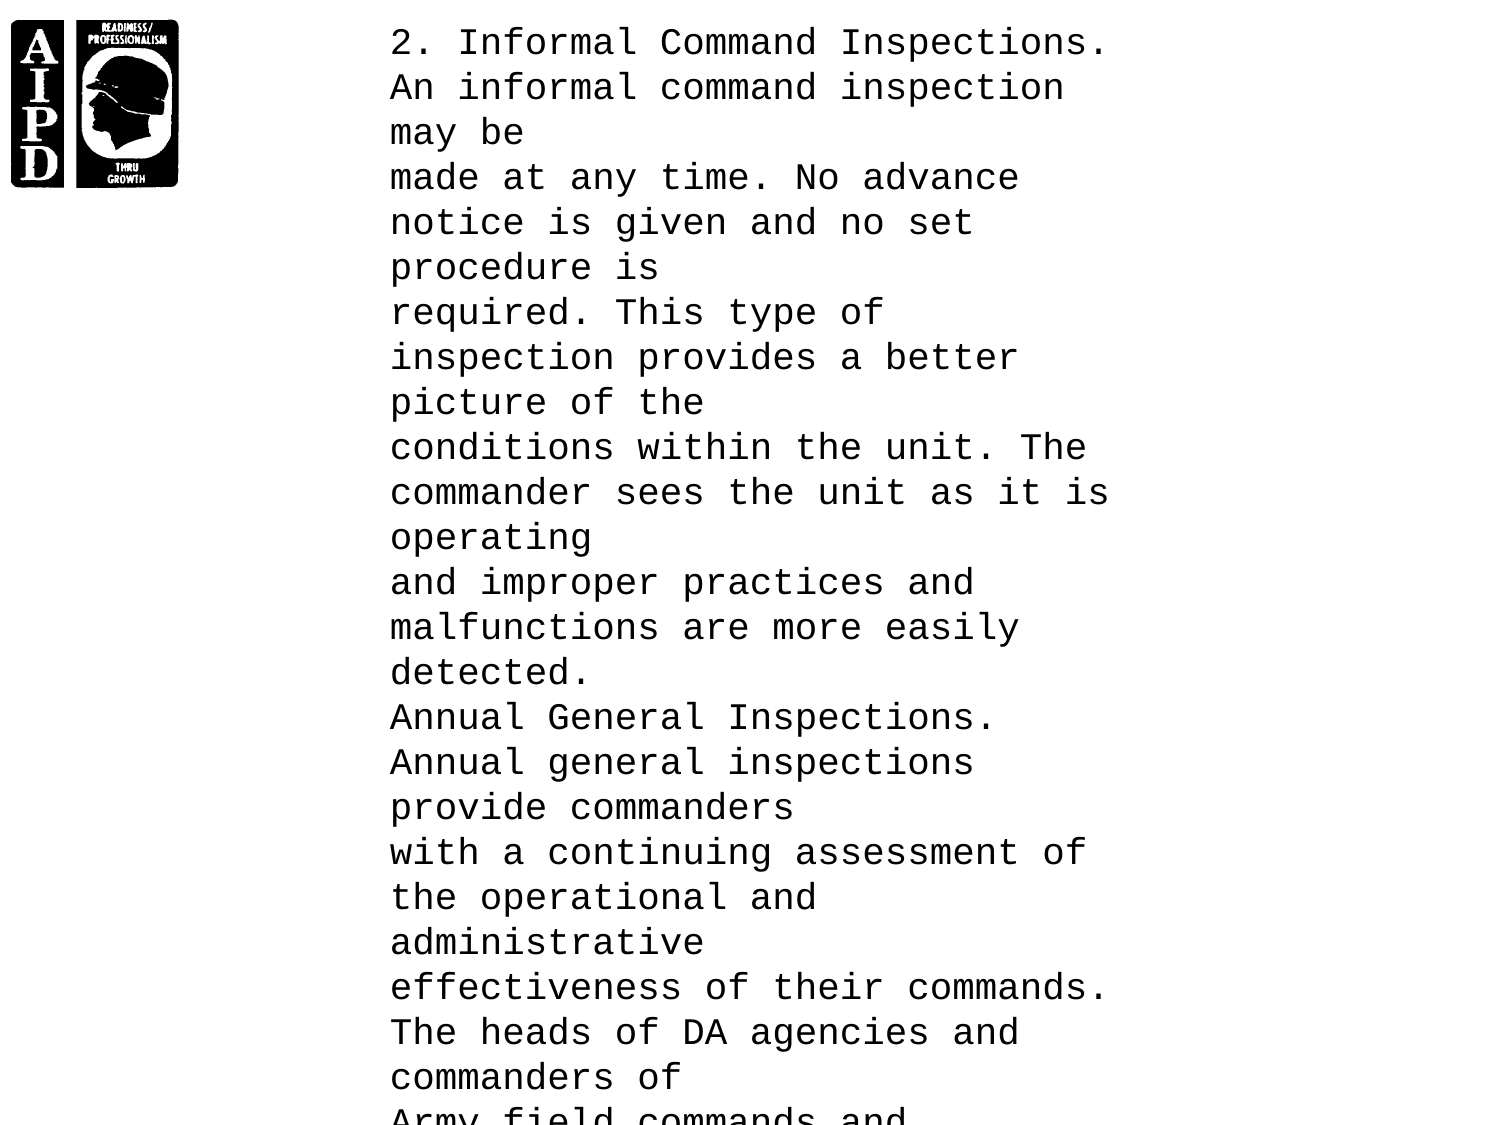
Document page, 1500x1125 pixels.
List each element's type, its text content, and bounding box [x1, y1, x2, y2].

text_box 2. Informal Command Inspections. An informal command inspection may be made at any time. No advance notice is given and no set procedure is required. This type of inspection provides a better picture of the conditions within the unit. The commander sees the unit as it is operating and improper practices and malfunctions are more easily detected. Annual General Inspections. Annual general inspections provide commanders with a continuing assessment of the operational and administrative effectiveness of their commands. The heads of DA agencies and commanders of Army field commands and installations that are authorized an inspector general (IG) on their staff are responsible for making annual inspections of all elements of their commands, installations, or activities. The overall annual general inspection objectives are to— [374, 9, 1125, 1125]
picture [0, 0, 187, 201]
